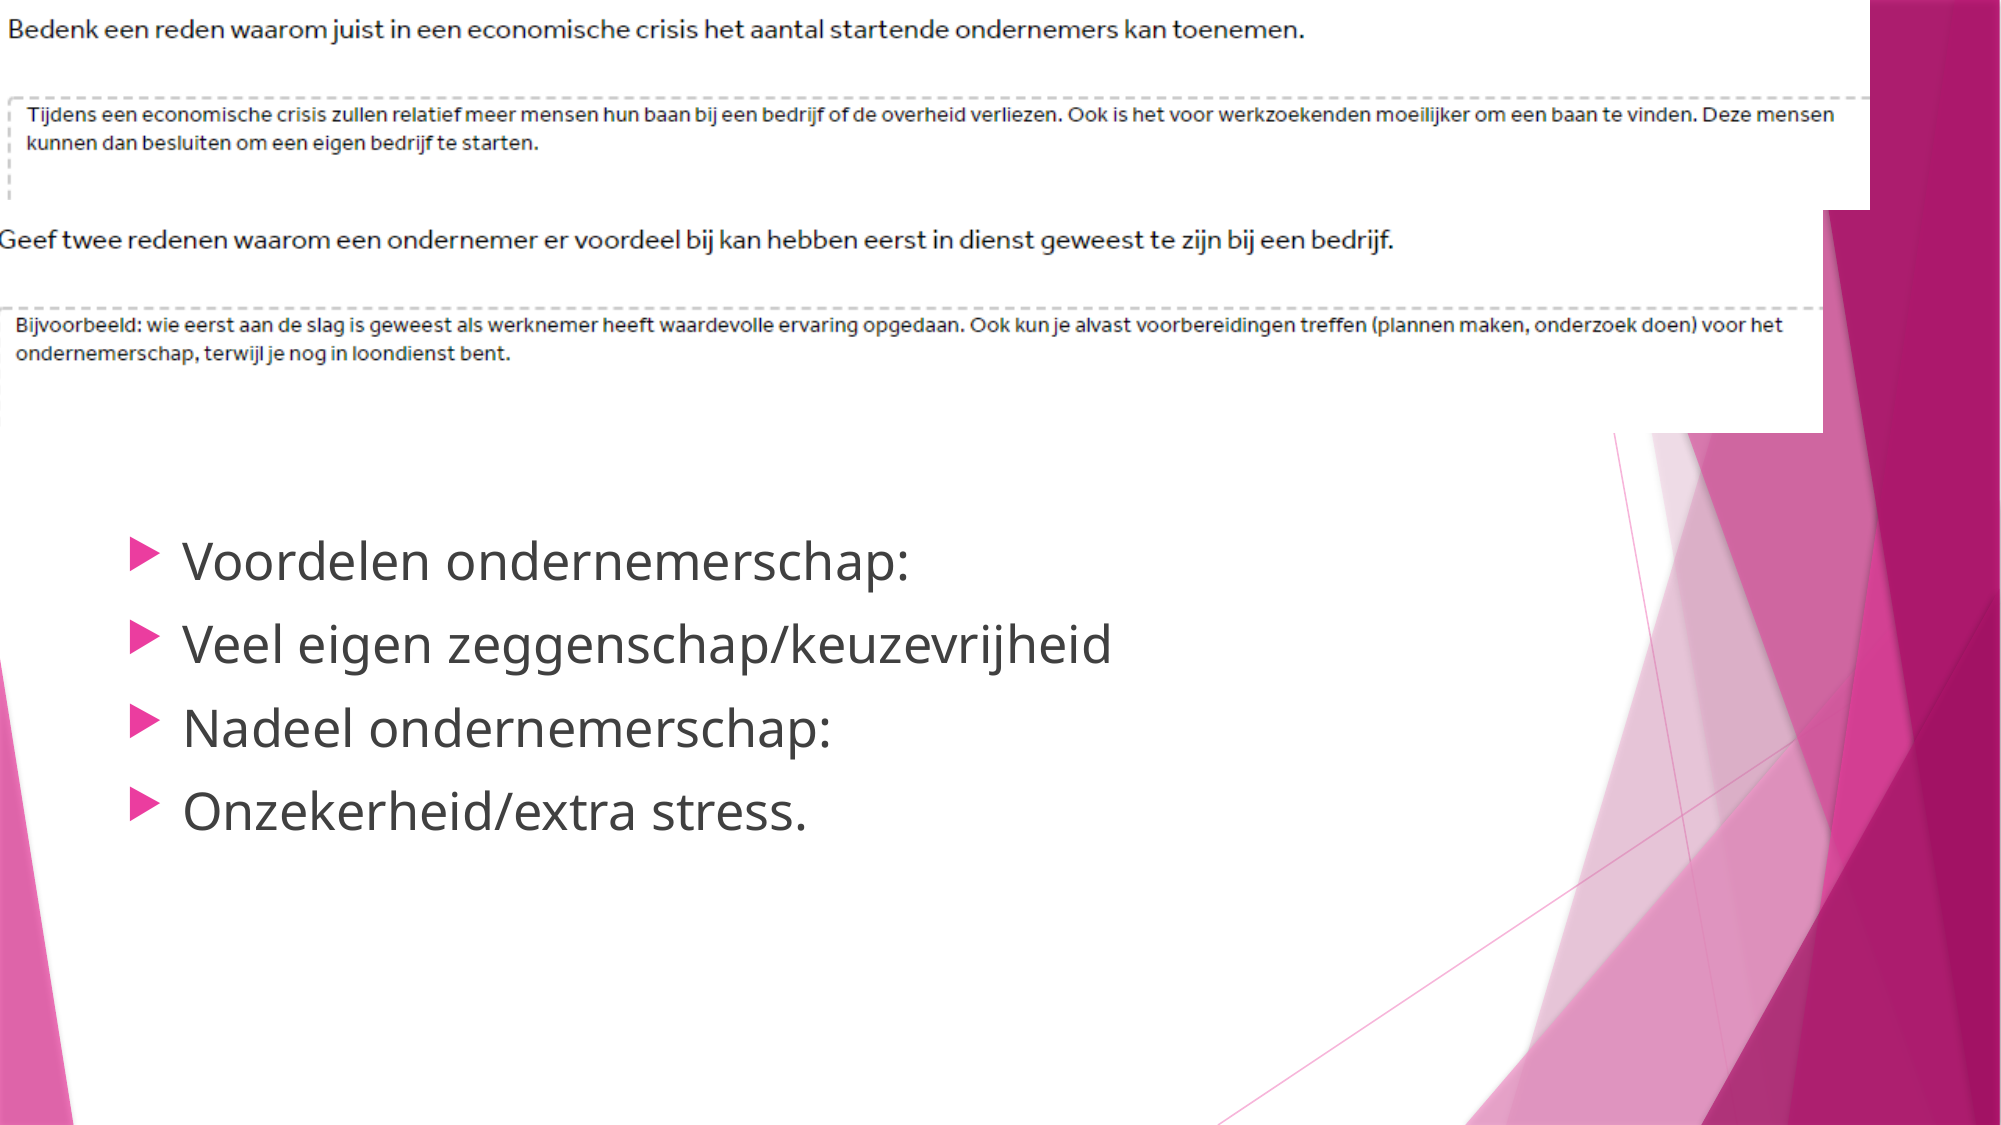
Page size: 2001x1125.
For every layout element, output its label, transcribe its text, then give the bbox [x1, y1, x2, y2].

picture [0, 0, 1871, 433]
list Voordelen ondernemerschap: Veel eigen zeggenschap/keuzevrijheid Nadeel ondernemerschap: Onzekerheid/extra stress. [111, 444, 1522, 992]
